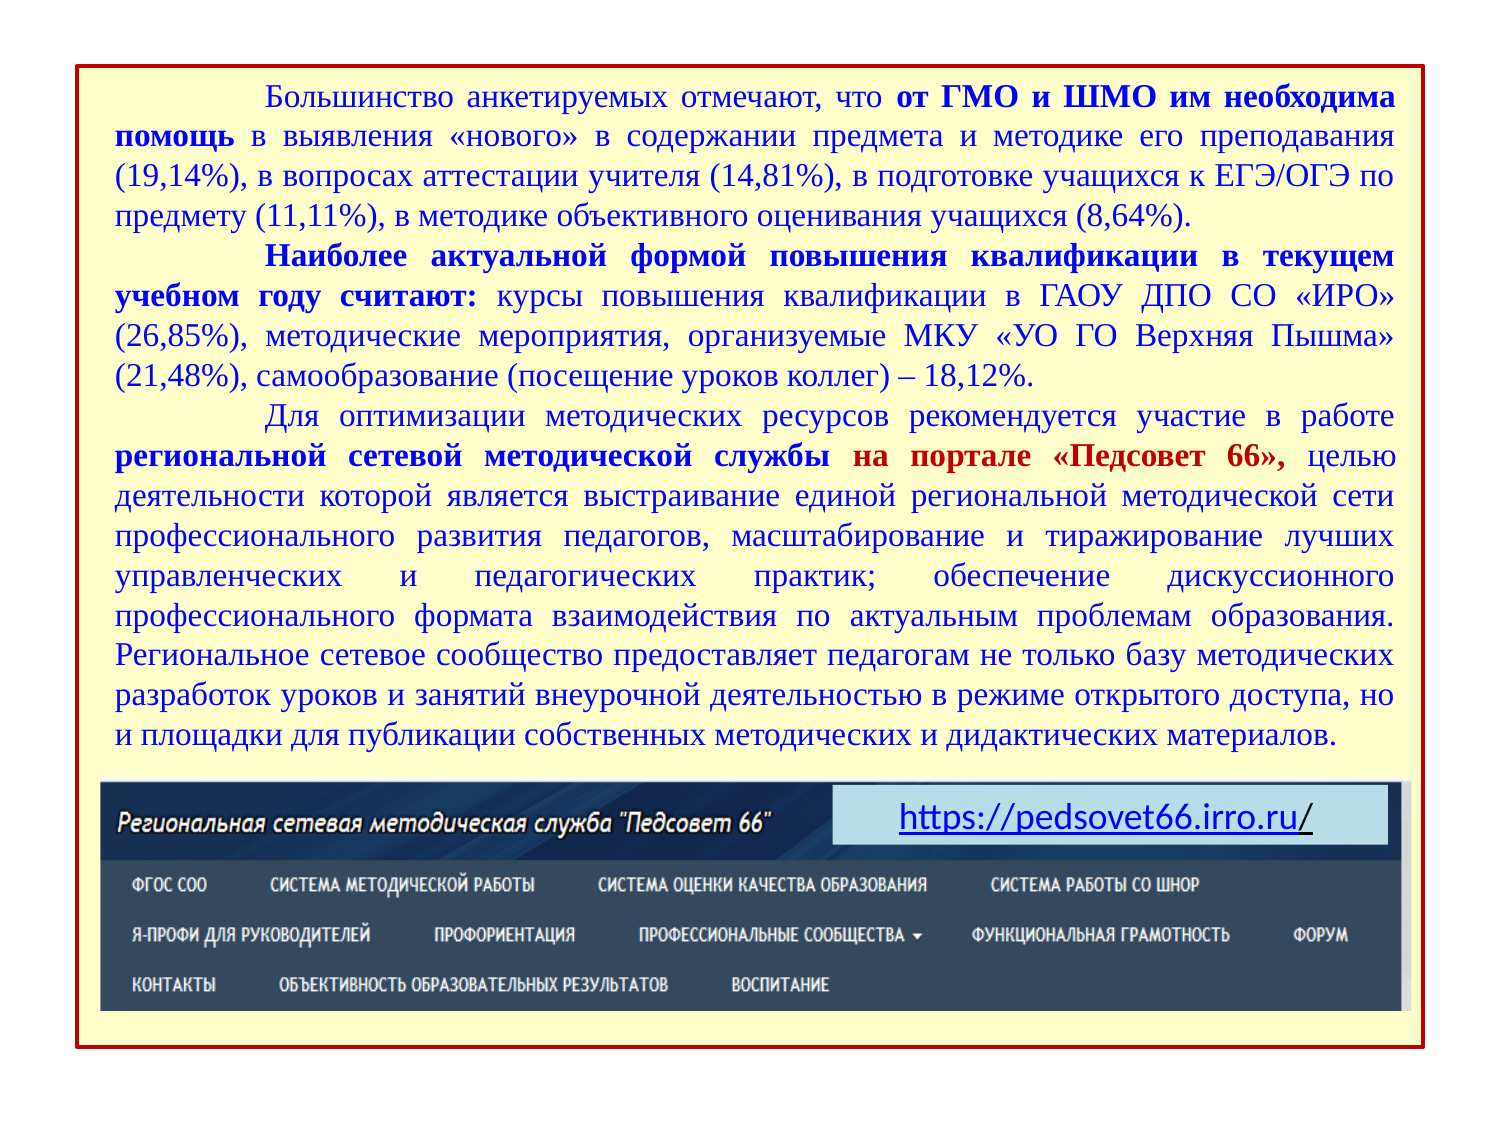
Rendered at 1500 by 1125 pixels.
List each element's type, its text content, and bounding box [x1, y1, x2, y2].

picture [100, 777, 1412, 1011]
text_box Большинство анкетируемых отмечают, что от ГМО и ШМО им необходима помощь в выявления «нового» в содержании предмета и методике его преподавания (19,14%), в вопросах аттестации учителя (14,81%), в подготовке учащихся к ЕГЭ/ОГЭ по предмету (11,11%), в методике объективного оценивания учащихся (8,64%). Наиболее актуальной формой повышения квалификации в текущем учебном году считают: курсы повышения квалификации в ГАОУ ДПО СО «ИРО» (26,85%), методические мероприятия, организуемые МКУ «УО ГО Верхняя Пышма» (21,48%), самообразование (посещение уроков коллег) – 18,12%. Для оптимизации методических ресурсов рекомендуется участие в работе региональной сетевой методической службы на портале «Педсовет 66», целью деятельности которой является выстраивание единой региональной методической сети профессионального развития педагогов, масштабирование и тиражирование лучших управленческих и педагогических практик; обеспечение дискуссионного профессионального формата взаимодействия по актуальным проблемам образования. Региональное сетевое сообщество предоставляет педагогам не только базу методических разработок уроков и занятий внеурочной деятельностью в режиме открытого доступа, но и площадки для публикации собственных методических и дидактических материалов. [100, 66, 1412, 760]
text_box [75, 64, 1425, 1049]
